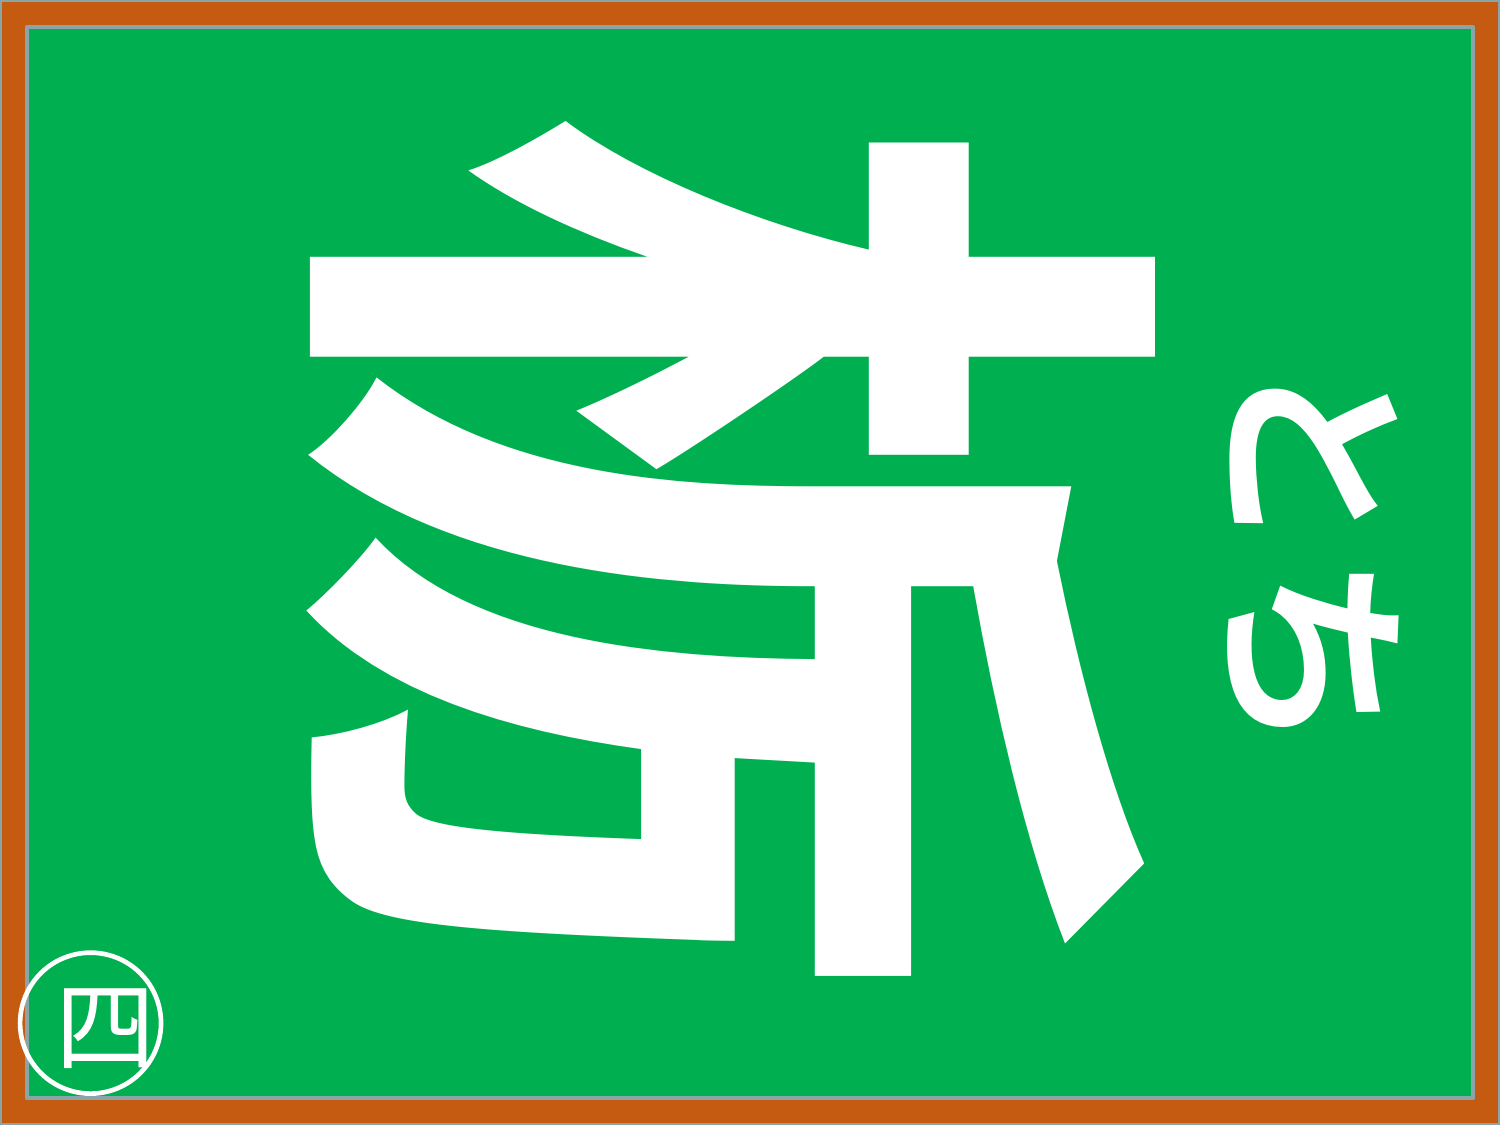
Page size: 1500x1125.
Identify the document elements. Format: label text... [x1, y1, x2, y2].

text_box とち [1173, 347, 1447, 759]
text_box 四 [17, 950, 164, 1096]
text_box 栃 [271, 82, 1229, 1024]
